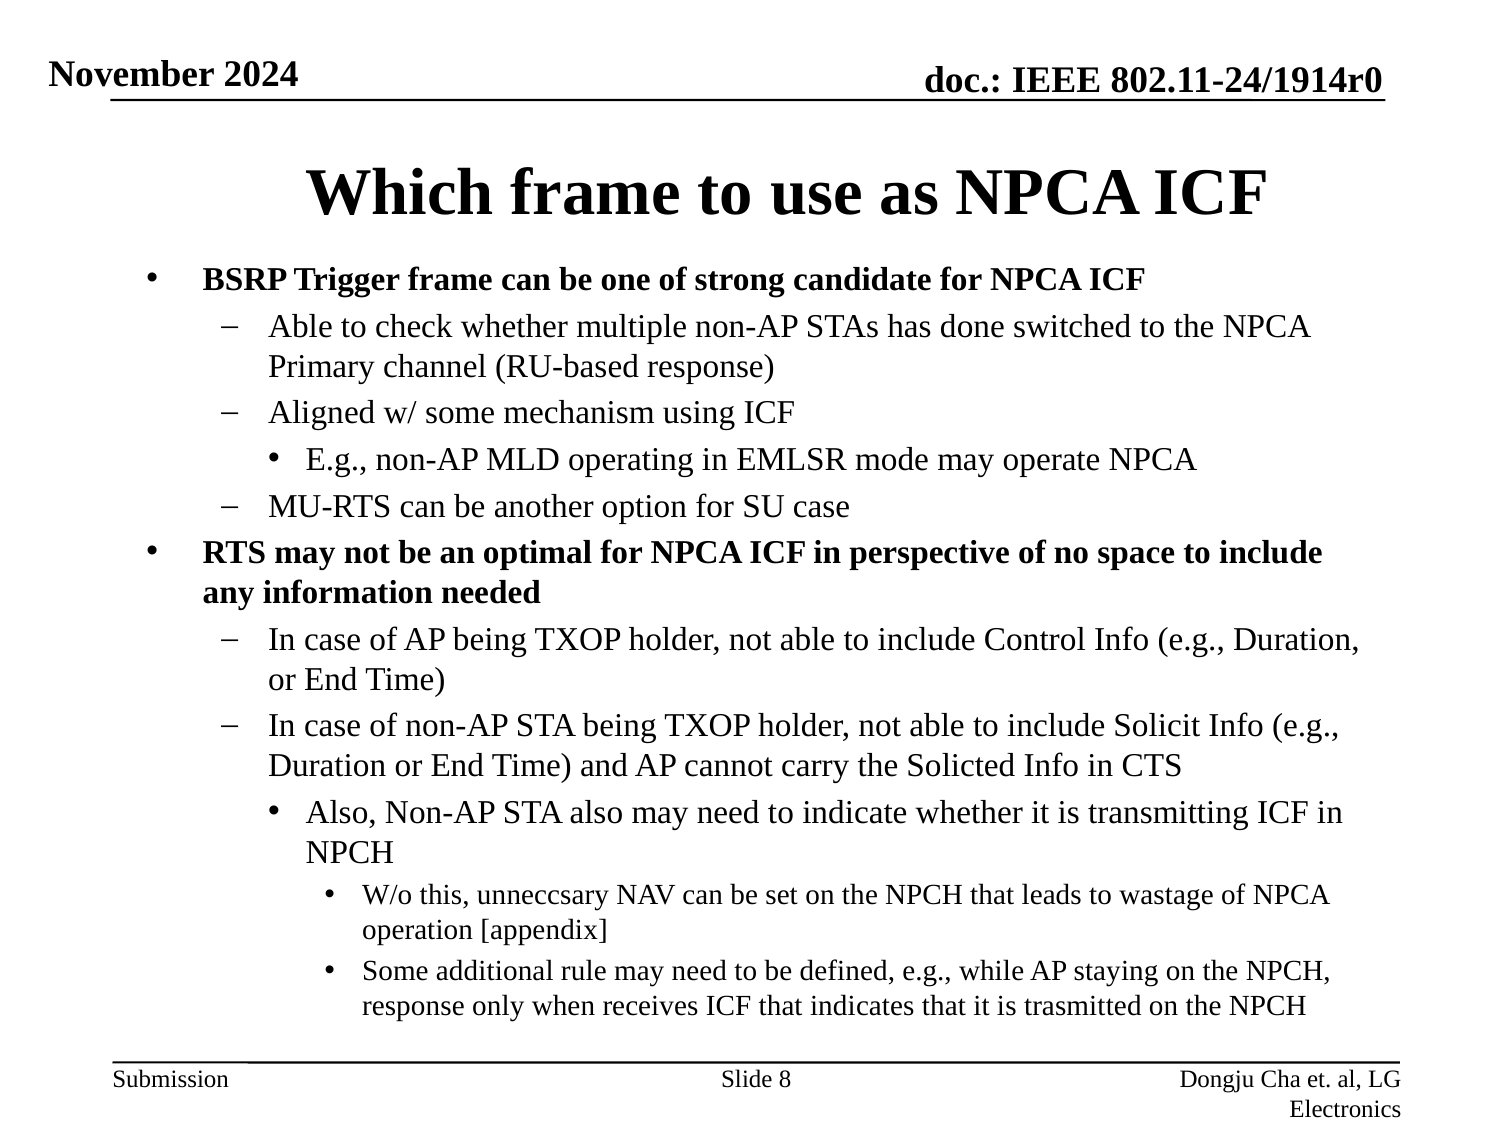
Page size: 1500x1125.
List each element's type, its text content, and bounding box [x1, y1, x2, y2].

footer Dongju Cha et. al, LG Electronics [1066, 1061, 1402, 1093]
title Which frame to use as NPCA ICF [112, 112, 1388, 249]
list BSRP Trigger frame can be one of strong candidate for NPCA ICF Able to check whether multiple non-AP STAs has done switched to the NPCA Primary channel (RU-based response) Aligned w/ some mechanism using ICF E.g., non-AP MLD operating in EMLSR mode may operate NPCA MU-RTS can be another option for SU case RTS may not be an optimal for NPCA ICF in perspective of no space to include any information needed In case of AP being TXOP holder, not able to include Control Info (e.g., Duration, or End Time) In case of non-AP STA being TXOP holder, not able to include Solicit Info (e.g., Duration or End Time) and AP cannot carry the Solicted Info in CTS Also, Non-AP STA also may need to indicate whether it is transmitting ICF in NPCH W/o this, unneccsary NAV can be set on the NPCH that leads to wastage of NPCA operation [appendix] Some additional rule may need to be defined, e.g., while AP staying on the NPCH, response only when receives ICF that indicates that it is trasmitted on the NPCH [112, 249, 1388, 950]
slide_number Slide 8 [712, 1061, 800, 1093]
